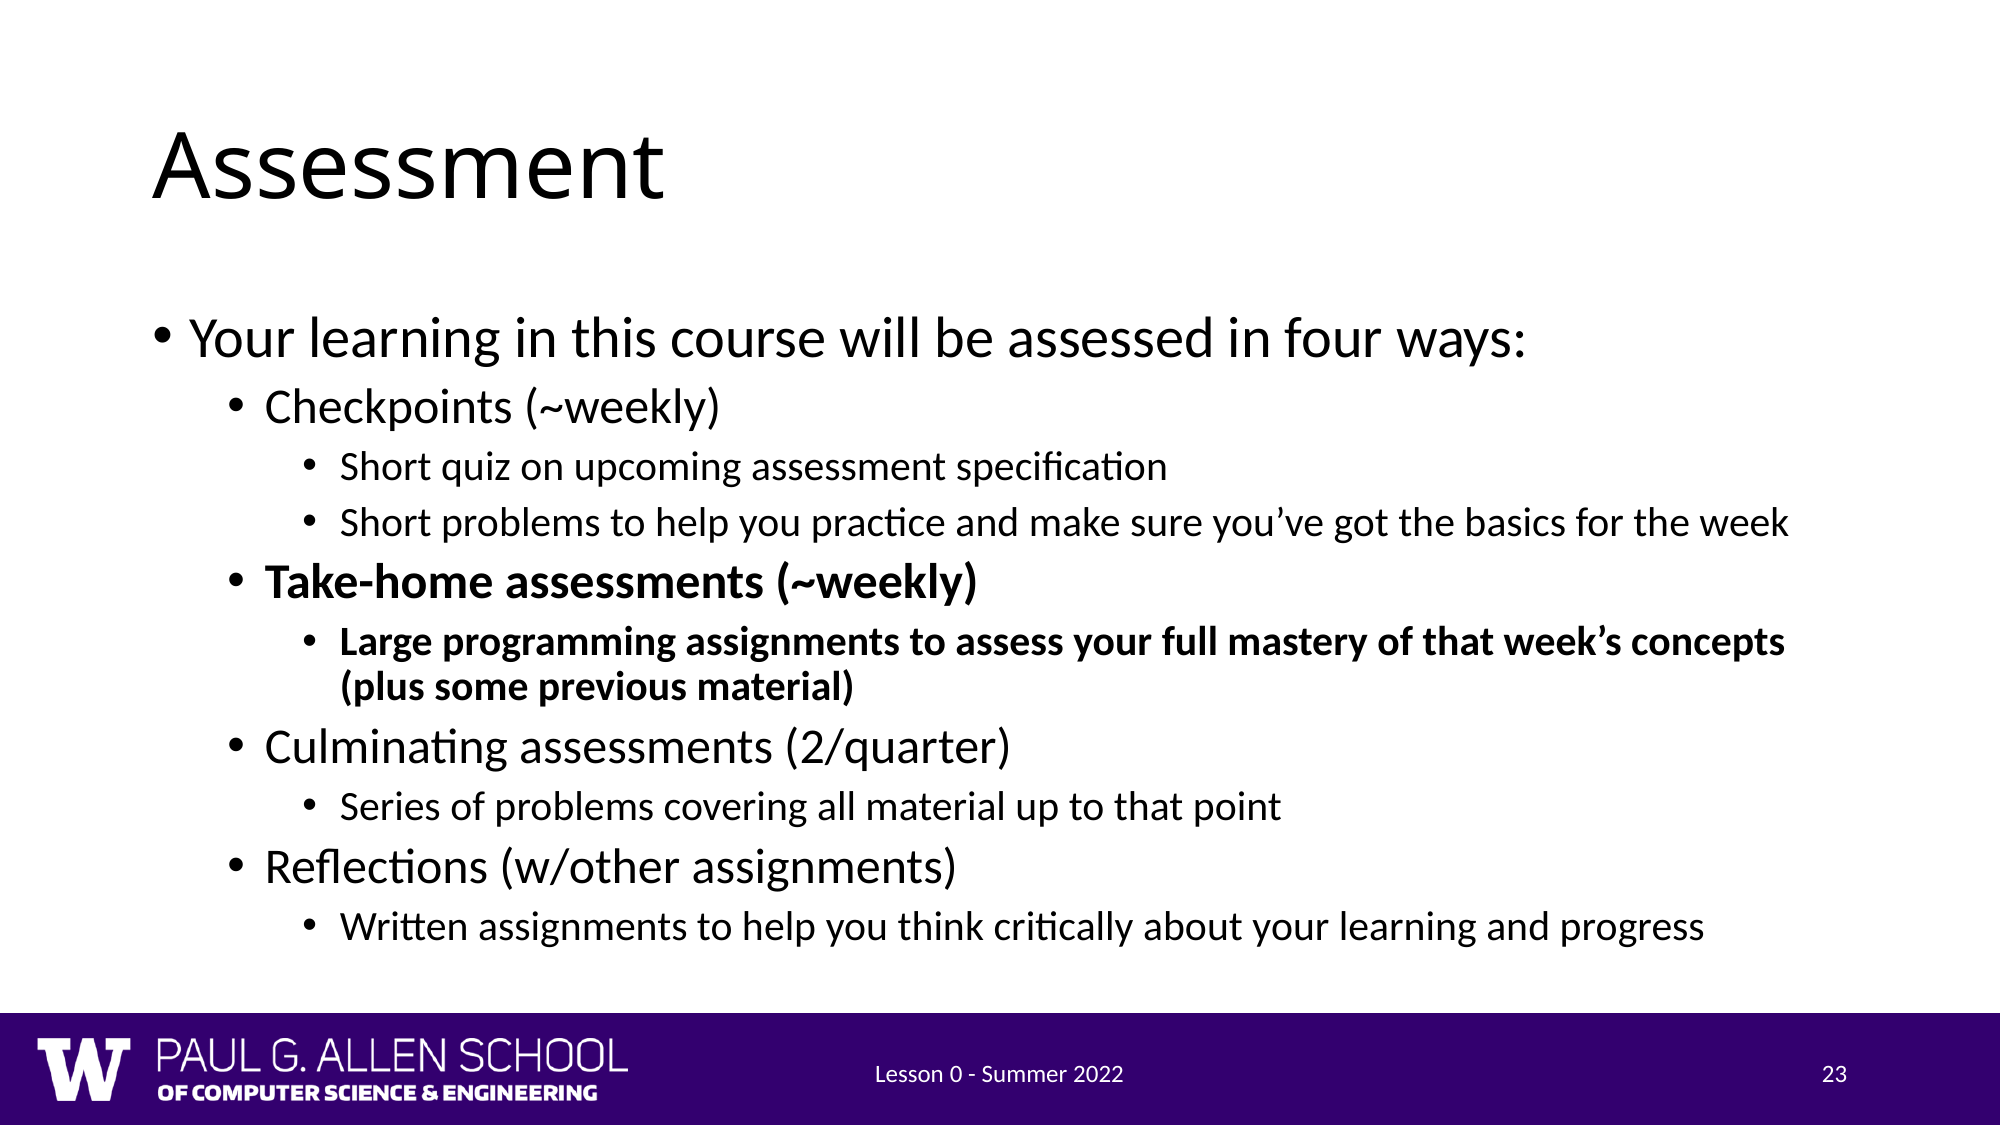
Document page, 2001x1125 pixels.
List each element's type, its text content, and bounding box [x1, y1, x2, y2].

footer Lesson 0 - Summer 2022 [662, 1042, 1338, 1103]
slide_number 23 [1412, 1042, 1863, 1103]
title Assessment [137, 59, 1863, 278]
picture [0, 1013, 2000, 1125]
list Your learning in this course will be assessed in four ways: Checkpoints (~weekly) Short quiz on upcoming assessment specification Short problems to help you practice and make sure you’ve got the basics for the week Take-home assessments (~weekly) Large programming assignments to assess your full mastery of that week’s concepts (plus some previous material) Culminating assessments (2/quarter) Series of problems covering all material up to that point Reflections (w/other assignments) Written assignments to help you think critically about your learning and progress [137, 299, 1863, 992]
